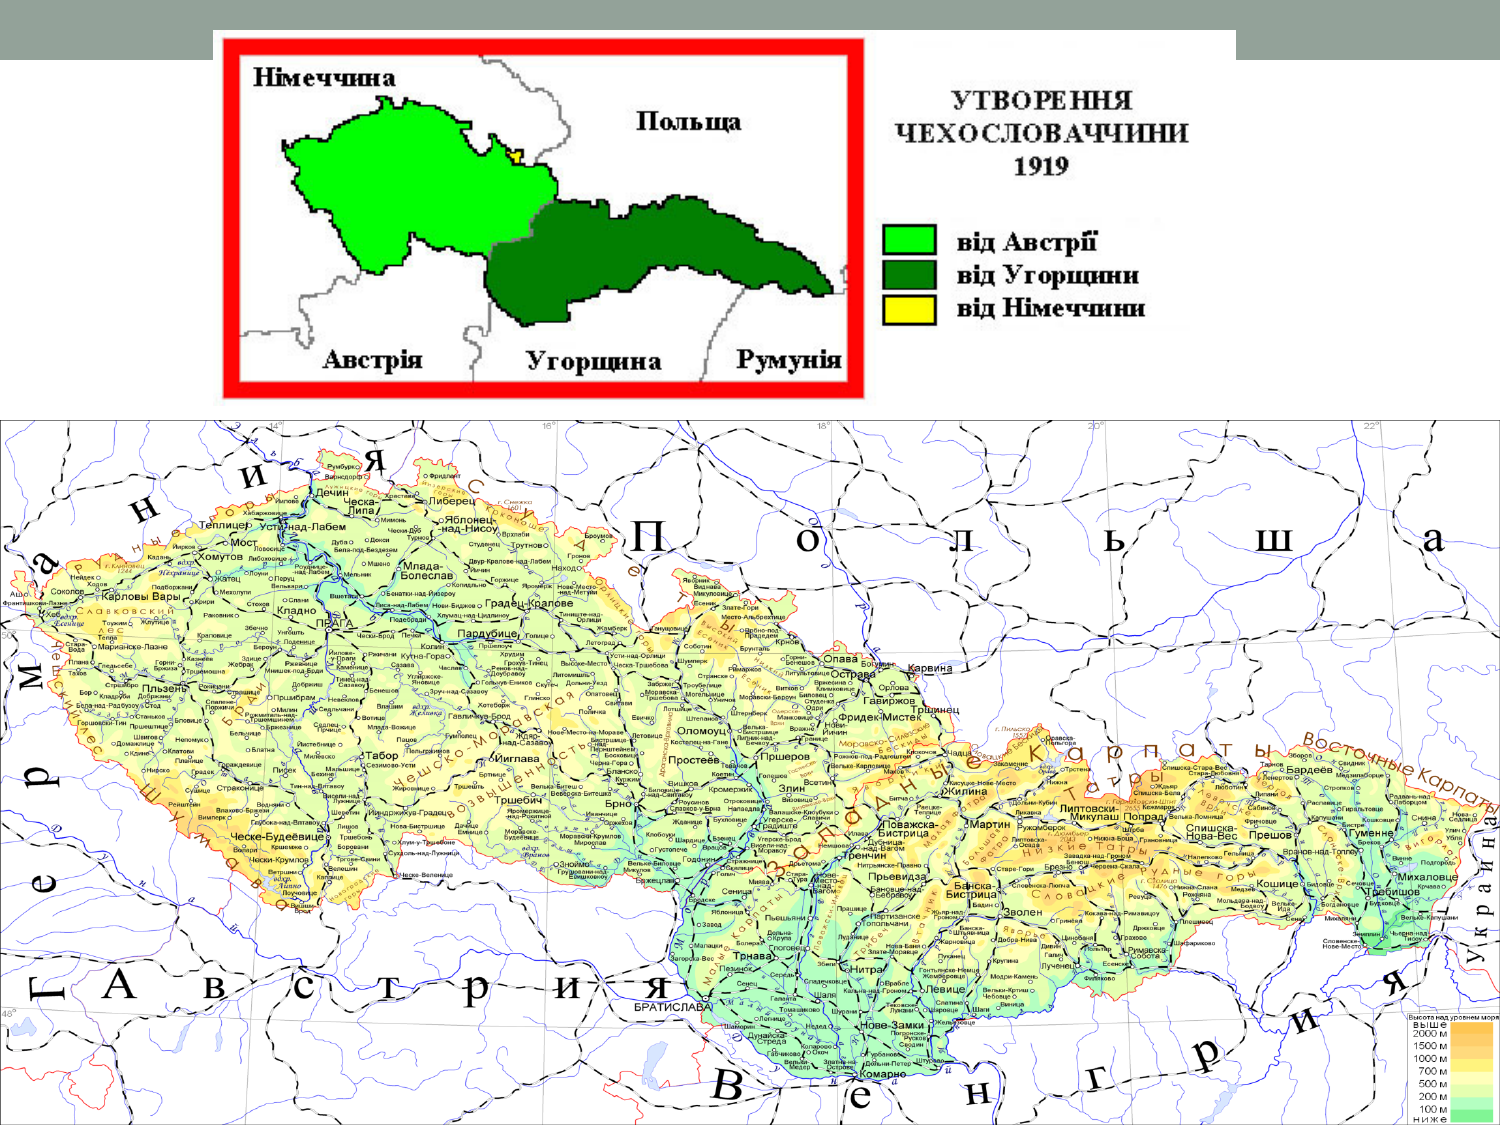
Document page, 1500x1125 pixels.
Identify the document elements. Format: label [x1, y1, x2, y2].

picture [213, 30, 1236, 407]
picture [0, 420, 1500, 1125]
